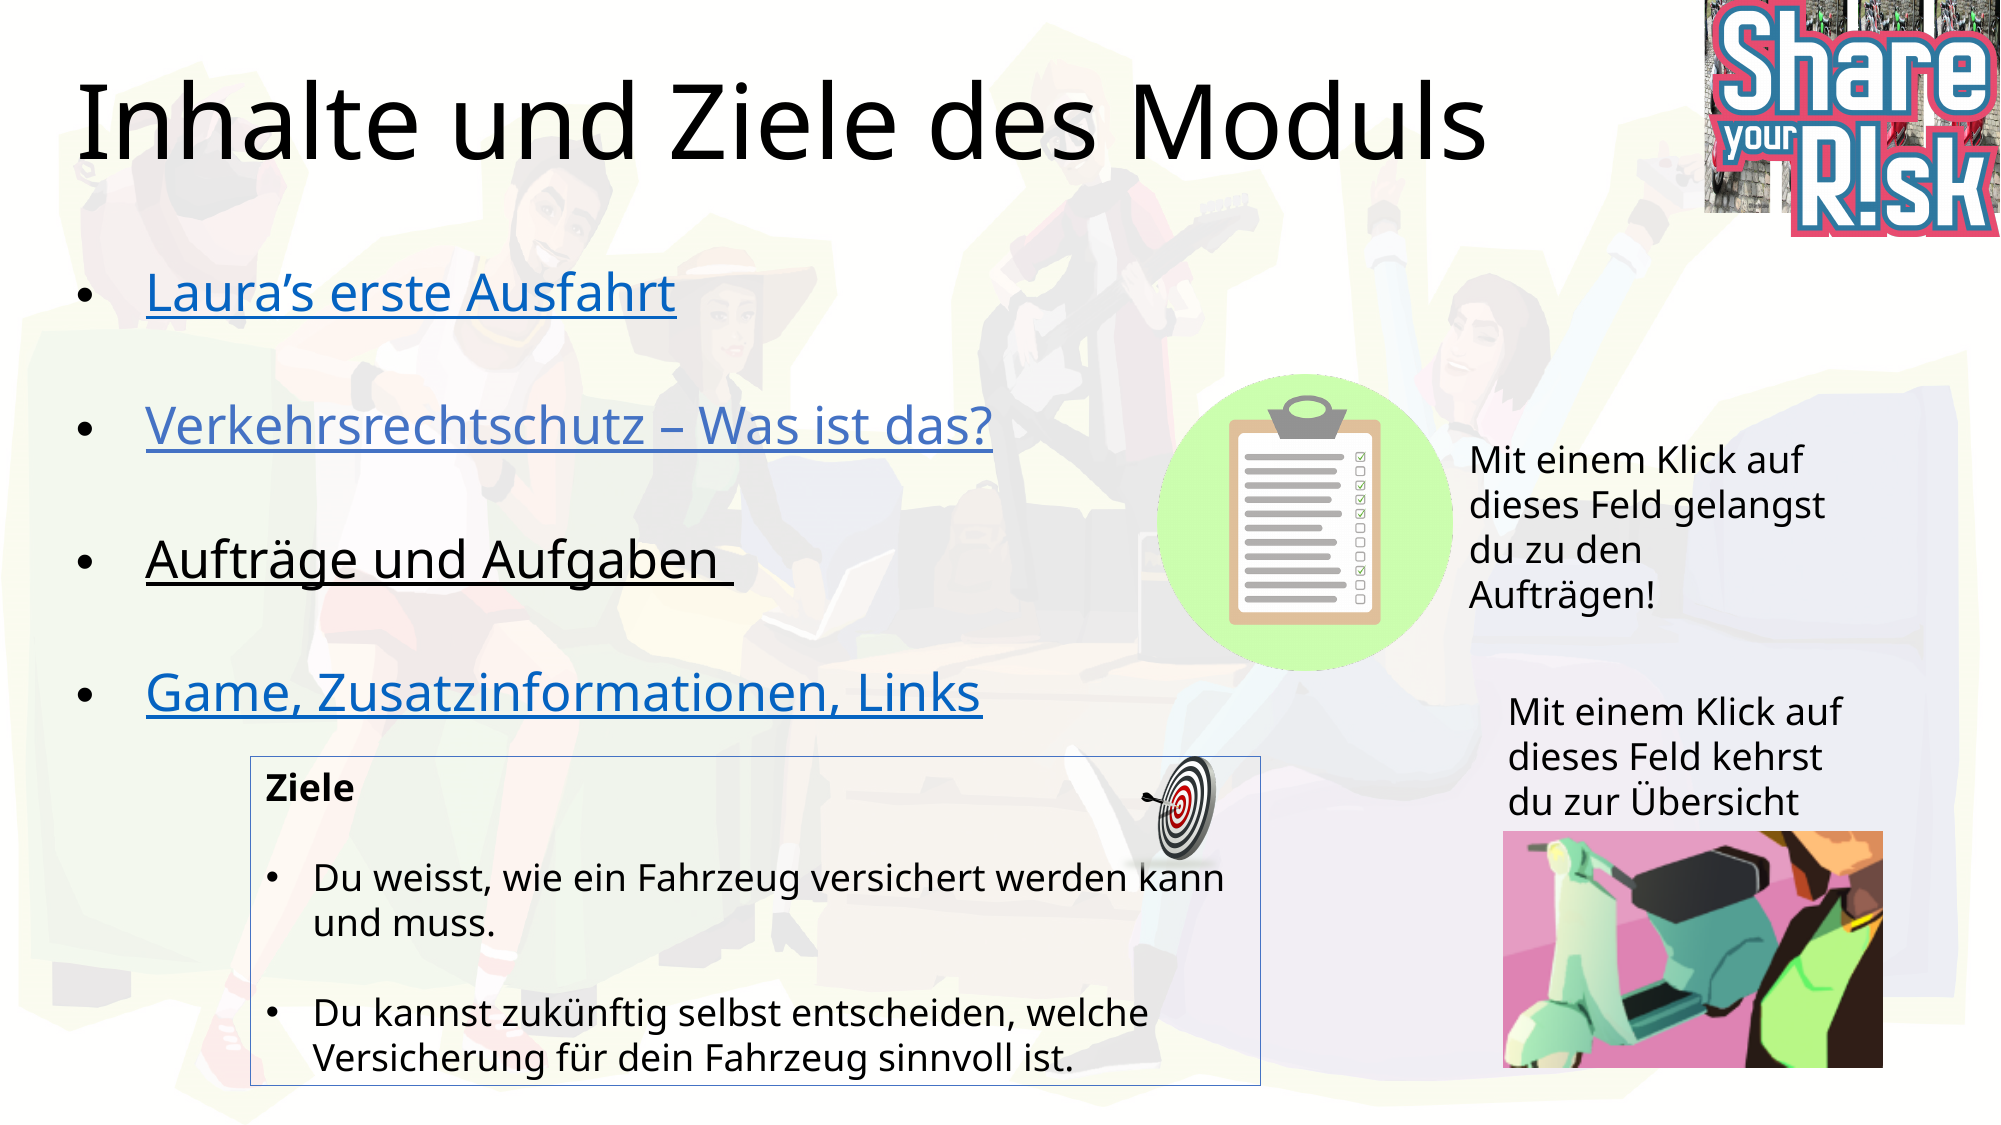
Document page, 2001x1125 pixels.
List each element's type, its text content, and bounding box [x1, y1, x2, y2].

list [1708, 0, 2000, 237]
picture [1704, 0, 1708, 213]
title Inhalte und Ziele des Moduls [61, 16, 1573, 235]
text_box Laura’s erste Ausfahrt Verkehrsrechtschutz – Was ist das? Aufträge und Aufgaben Game, Zusatzinformationen, Links [61, 252, 1769, 738]
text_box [250, 756, 1261, 1090]
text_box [1157, 374, 1855, 671]
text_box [1492, 680, 1893, 1069]
